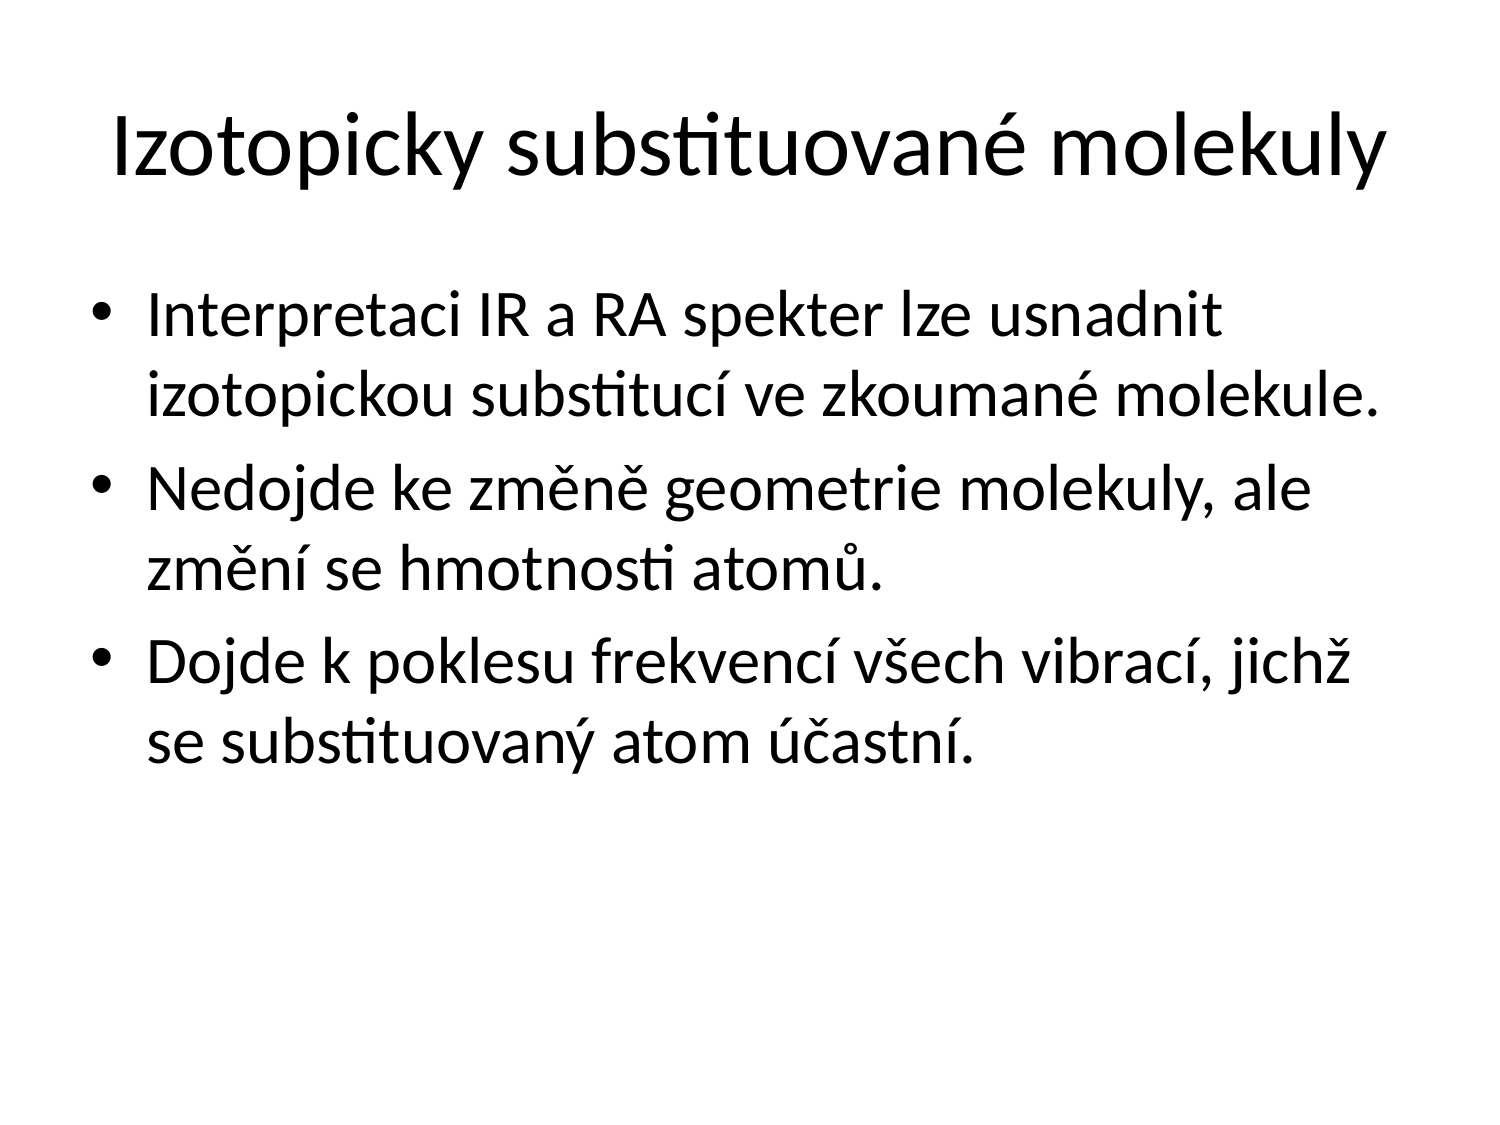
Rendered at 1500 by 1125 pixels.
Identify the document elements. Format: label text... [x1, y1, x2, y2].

list Interpretaci IR a RA spekter lze usnadnit izotopickou substitucí ve zkoumané molekule. Nedojde ke změně geometrie molekuly, ale změní se hmotnosti atomů. Dojde k poklesu frekvencí všech vibrací, jichž se substituovaný atom účastní. [75, 262, 1425, 1005]
title Izotopicky substituované molekuly [75, 45, 1425, 233]
